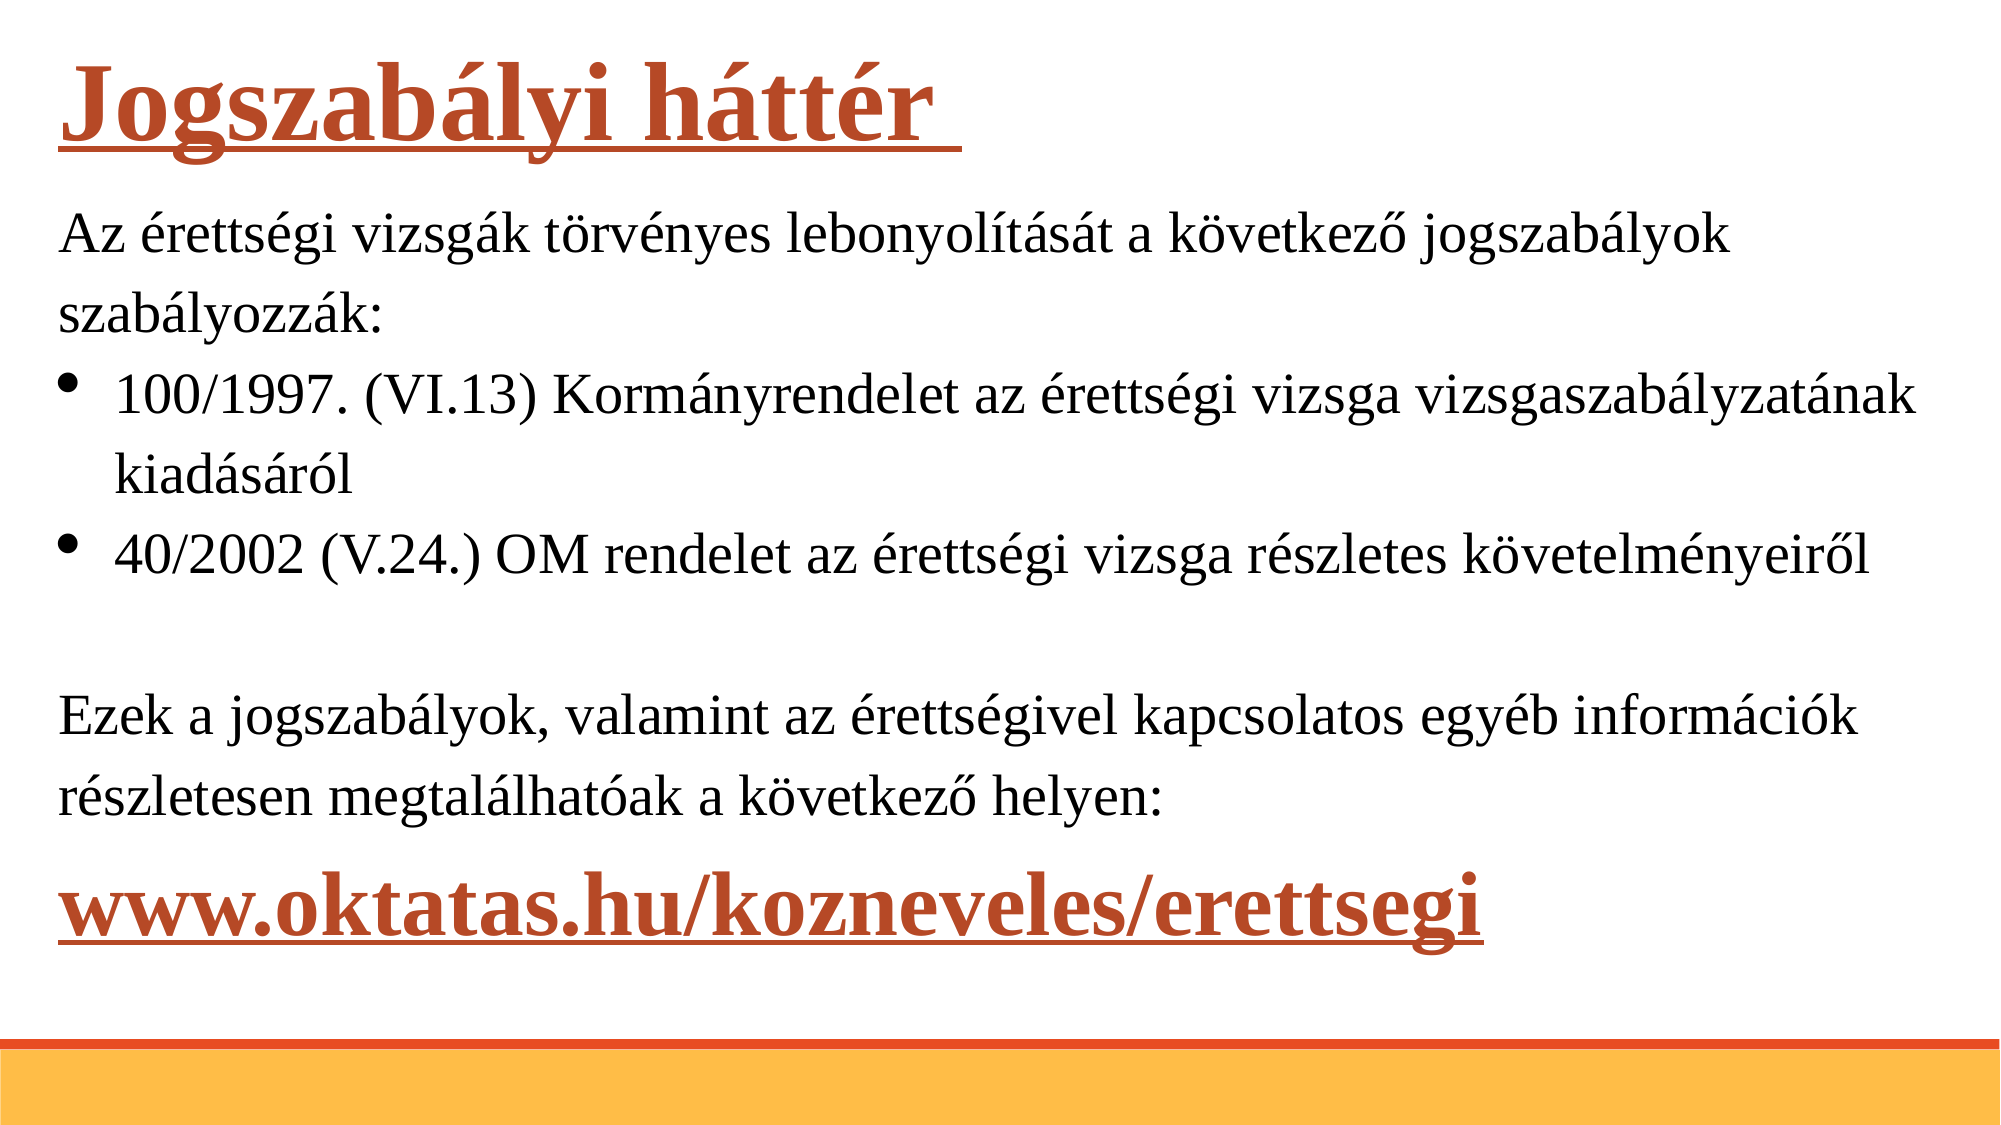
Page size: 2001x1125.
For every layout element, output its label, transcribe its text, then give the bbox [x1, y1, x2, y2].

text_box Jogszabályi háttér Az érettségi vizsgák törvényes lebonyolítását a következő jogszabályok szabályozzák: 100/1997. (VI.13) Kormányrendelet az érettségi vizsga vizsgaszabályzatának kiadásáról 40/2002 (V.24.) OM rendelet az érettségi vizsga részletes követelményeiről Ezek a jogszabályok, valamint az érettségivel kapcsolatos egyéb információk részletesen megtalálhatóak a következő helyen: www.oktatas.hu/kozneveles/erettsegi [43, 0, 2000, 1074]
